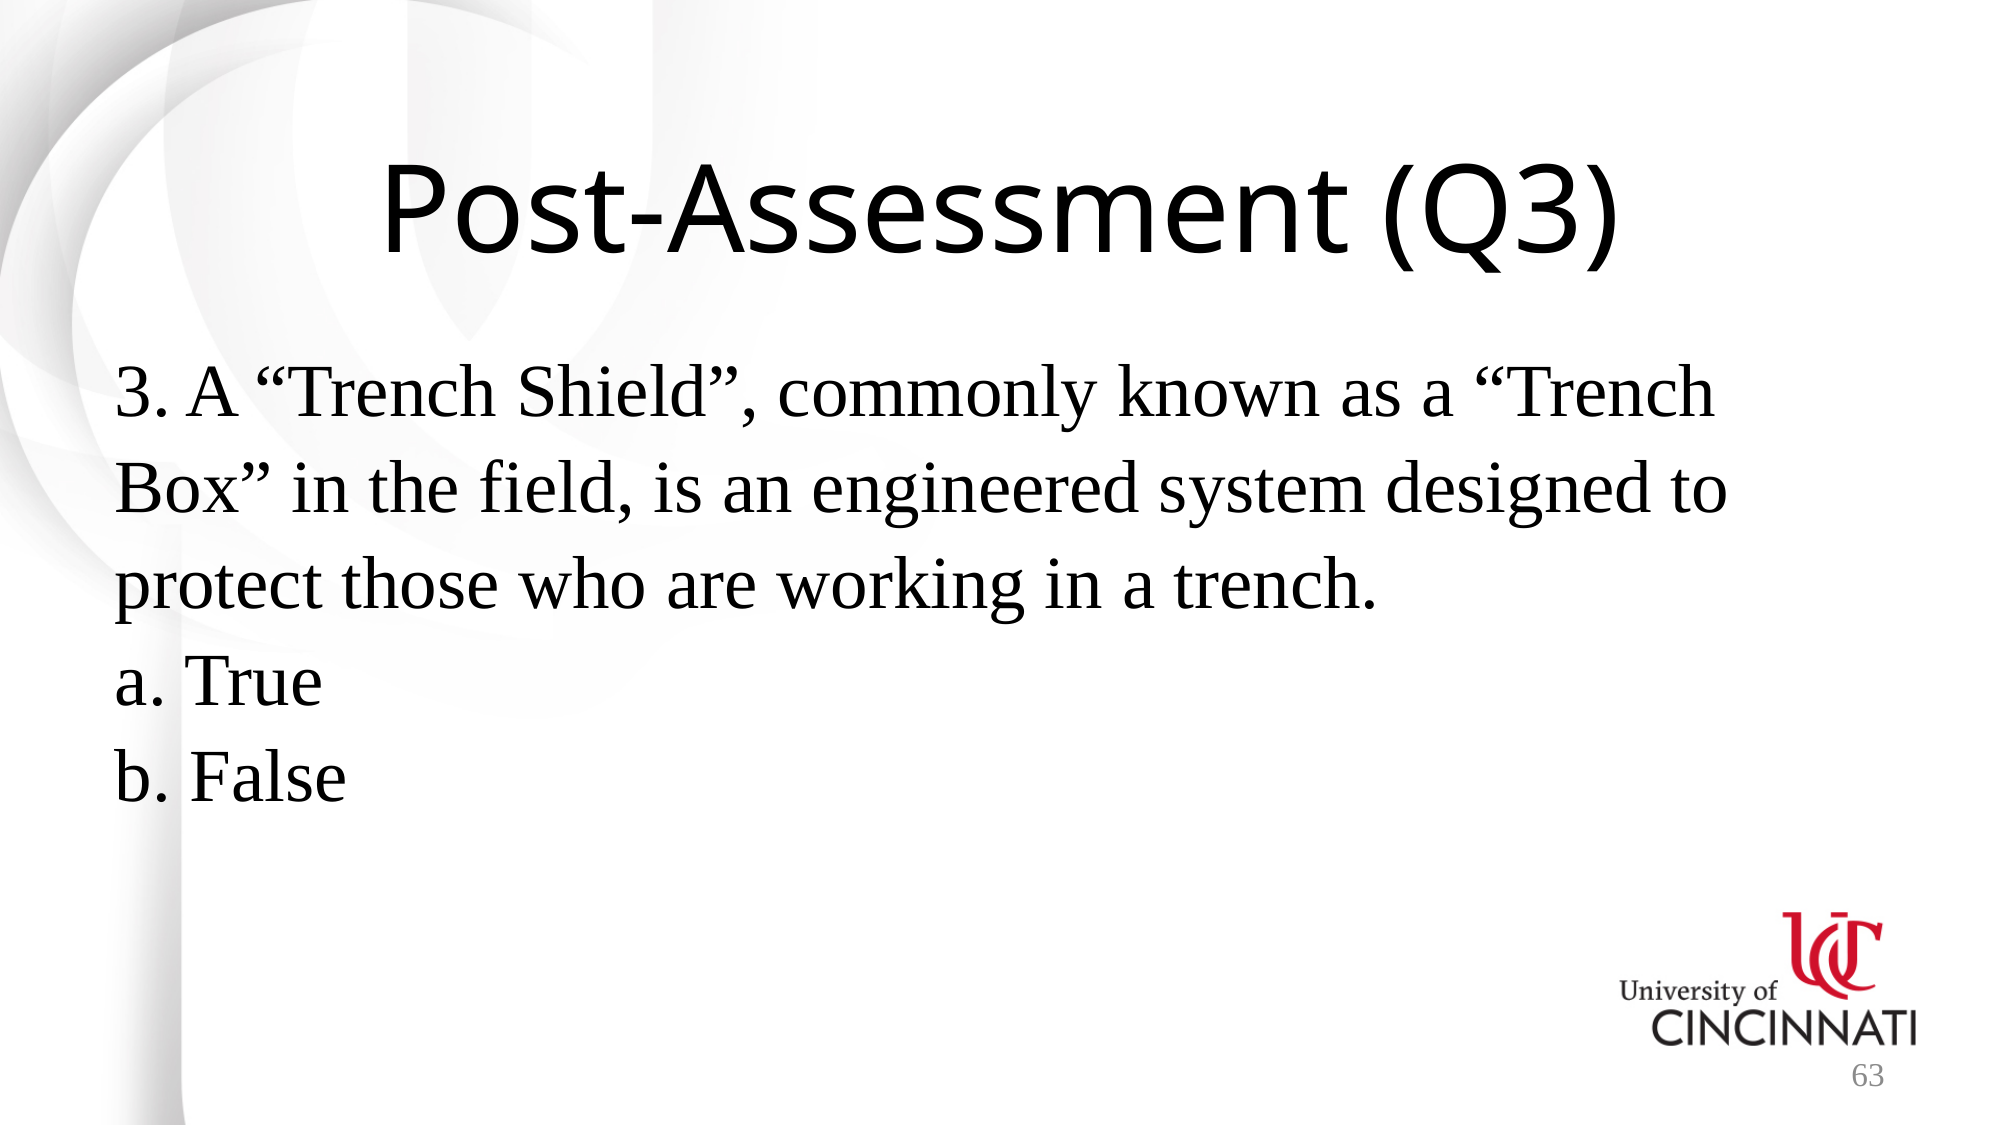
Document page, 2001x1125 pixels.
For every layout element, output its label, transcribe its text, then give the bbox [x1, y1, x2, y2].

list 3. A “Trench Shield”, commonly known as a “Trench Box” in the field, is an engineered system designed to protect those who are working in a trench. a. True b. False [99, 327, 1900, 882]
slide_number 63 [1433, 1042, 1900, 1103]
title Post-Assessment (Q3) [99, 110, 1900, 298]
picture [0, 0, 2001, 1125]
